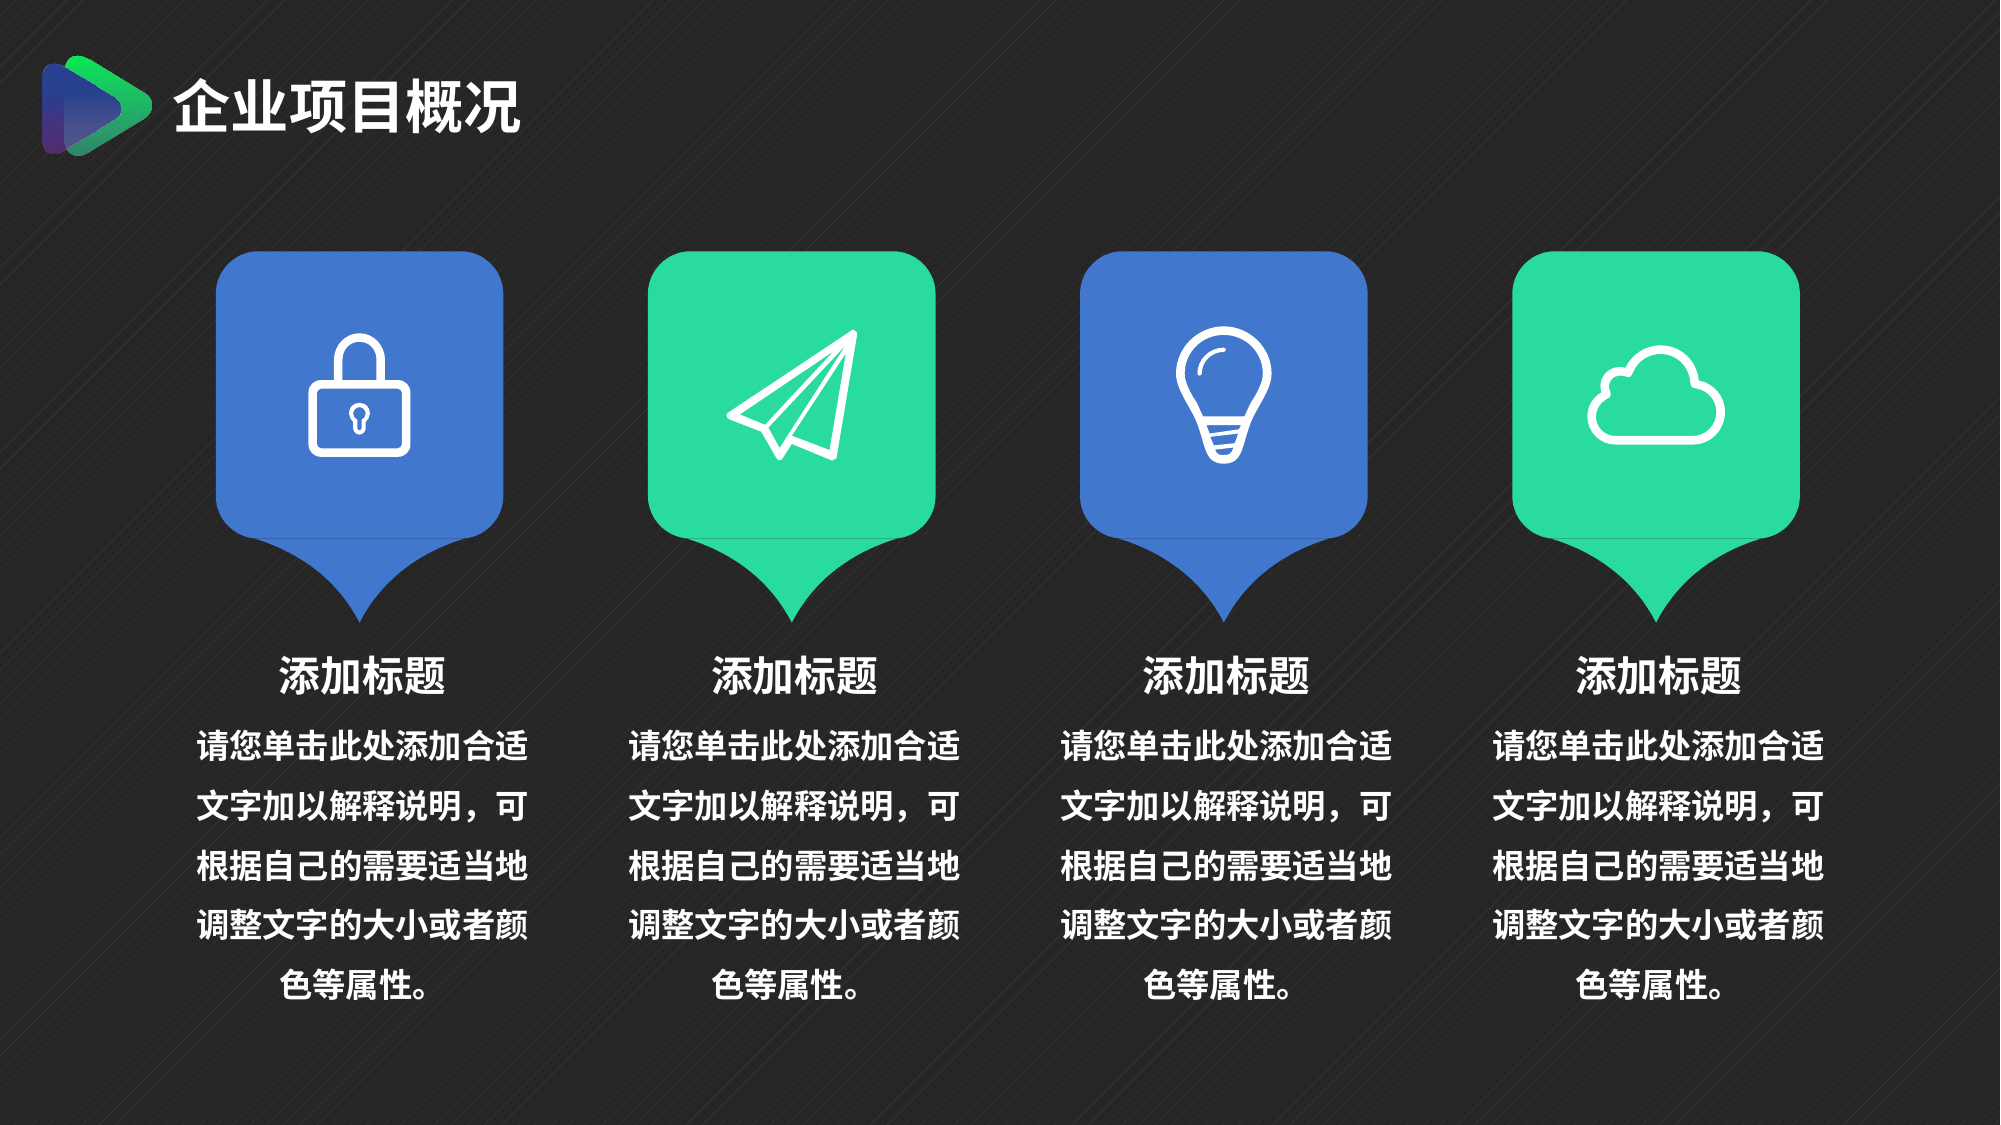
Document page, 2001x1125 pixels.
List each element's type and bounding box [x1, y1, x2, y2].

text_box [1080, 251, 1368, 623]
text_box [215, 251, 504, 623]
text_box [605, 642, 983, 1016]
text_box [1038, 642, 1415, 1016]
text_box [173, 642, 551, 1016]
text_box [647, 251, 936, 623]
text_box [42, 55, 590, 156]
text_box [1470, 642, 1847, 1016]
text_box [1512, 251, 1800, 623]
